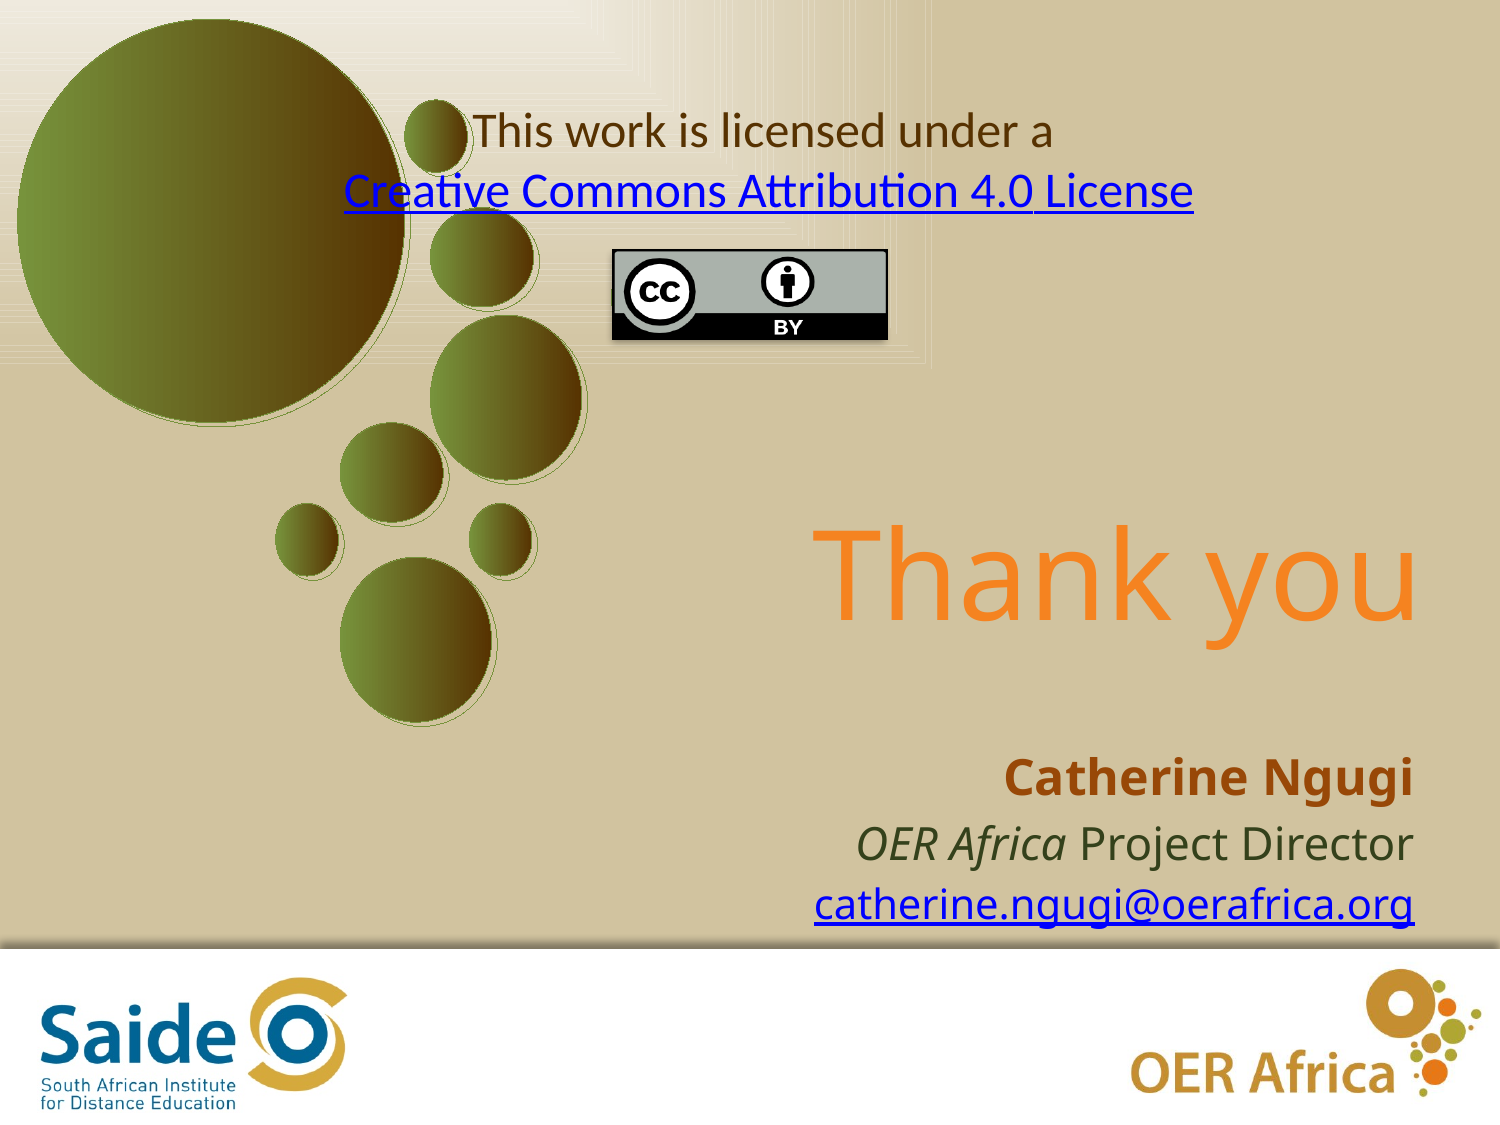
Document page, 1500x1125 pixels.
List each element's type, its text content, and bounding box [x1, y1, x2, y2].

subtitle Catherine Ngugi OER Africa Project Director catherine.ngugi@oerafrica.org [750, 737, 1430, 1025]
text_box This work is licensed under a Creative Commons Attribution 4.0 License [680, 89, 1438, 345]
picture [37, 974, 350, 1113]
title Thank you [680, 449, 1438, 692]
picture [612, 249, 888, 341]
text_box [17, 18, 675, 723]
picture [1113, 949, 1500, 1125]
